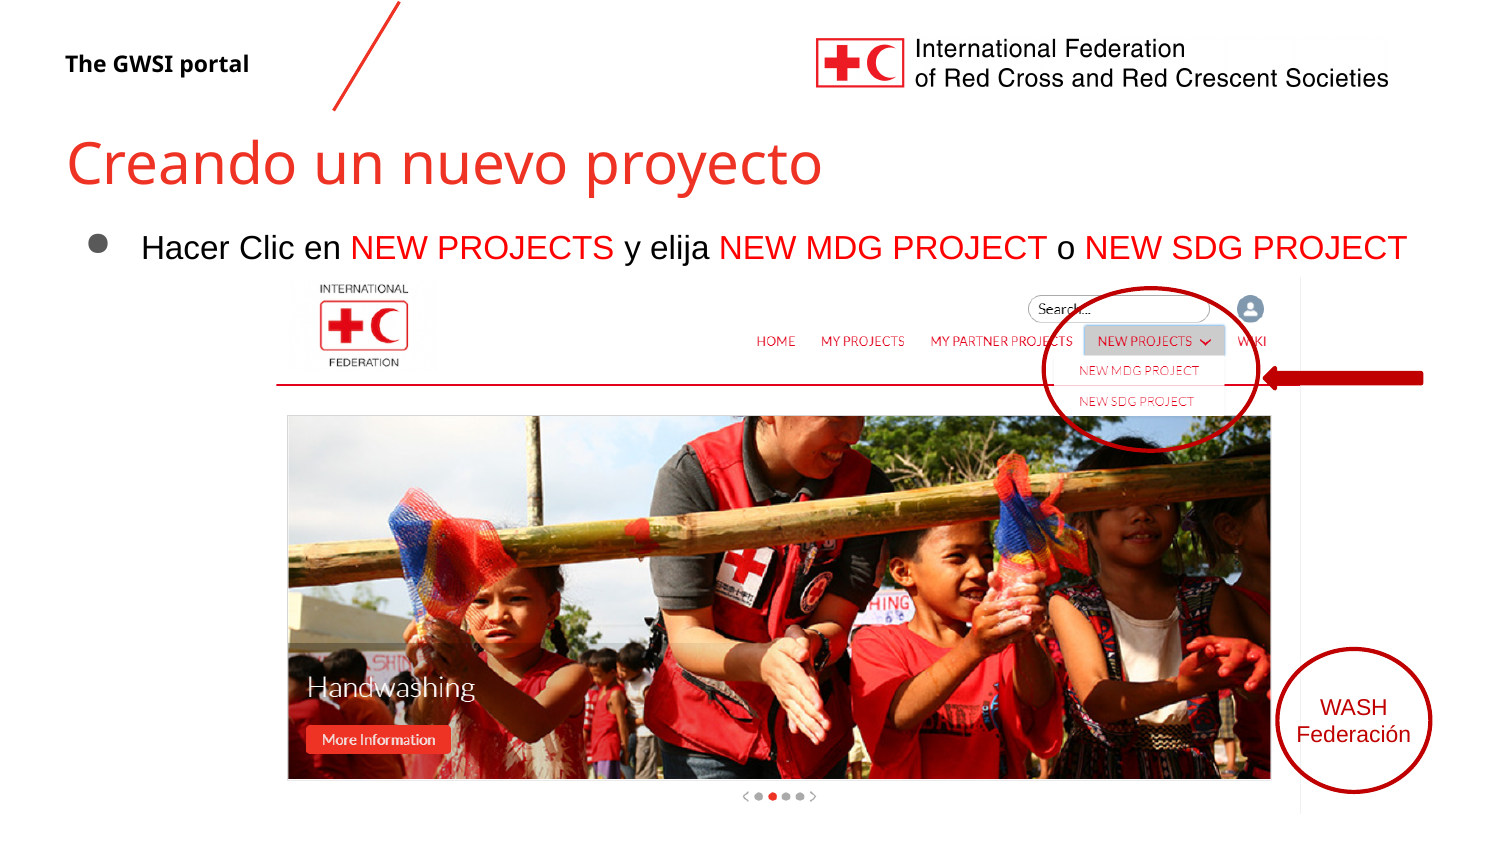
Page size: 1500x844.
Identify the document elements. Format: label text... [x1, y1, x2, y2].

title Creando un nuevo proyecto [51, 110, 1449, 204]
text_box WASH Federación [1306, 685, 1444, 755]
text_box Federation WASH [1306, 755, 1424, 795]
text_box Federation WASH [1306, 646, 1423, 685]
text_box [1306, 370, 1424, 386]
picture [276, 277, 1302, 814]
list Hacer Clic en NEW PROJECTS y elija NEW MDG PROJECT o NEW SDG PROJECT [51, 204, 1449, 750]
picture [813, 35, 1388, 90]
